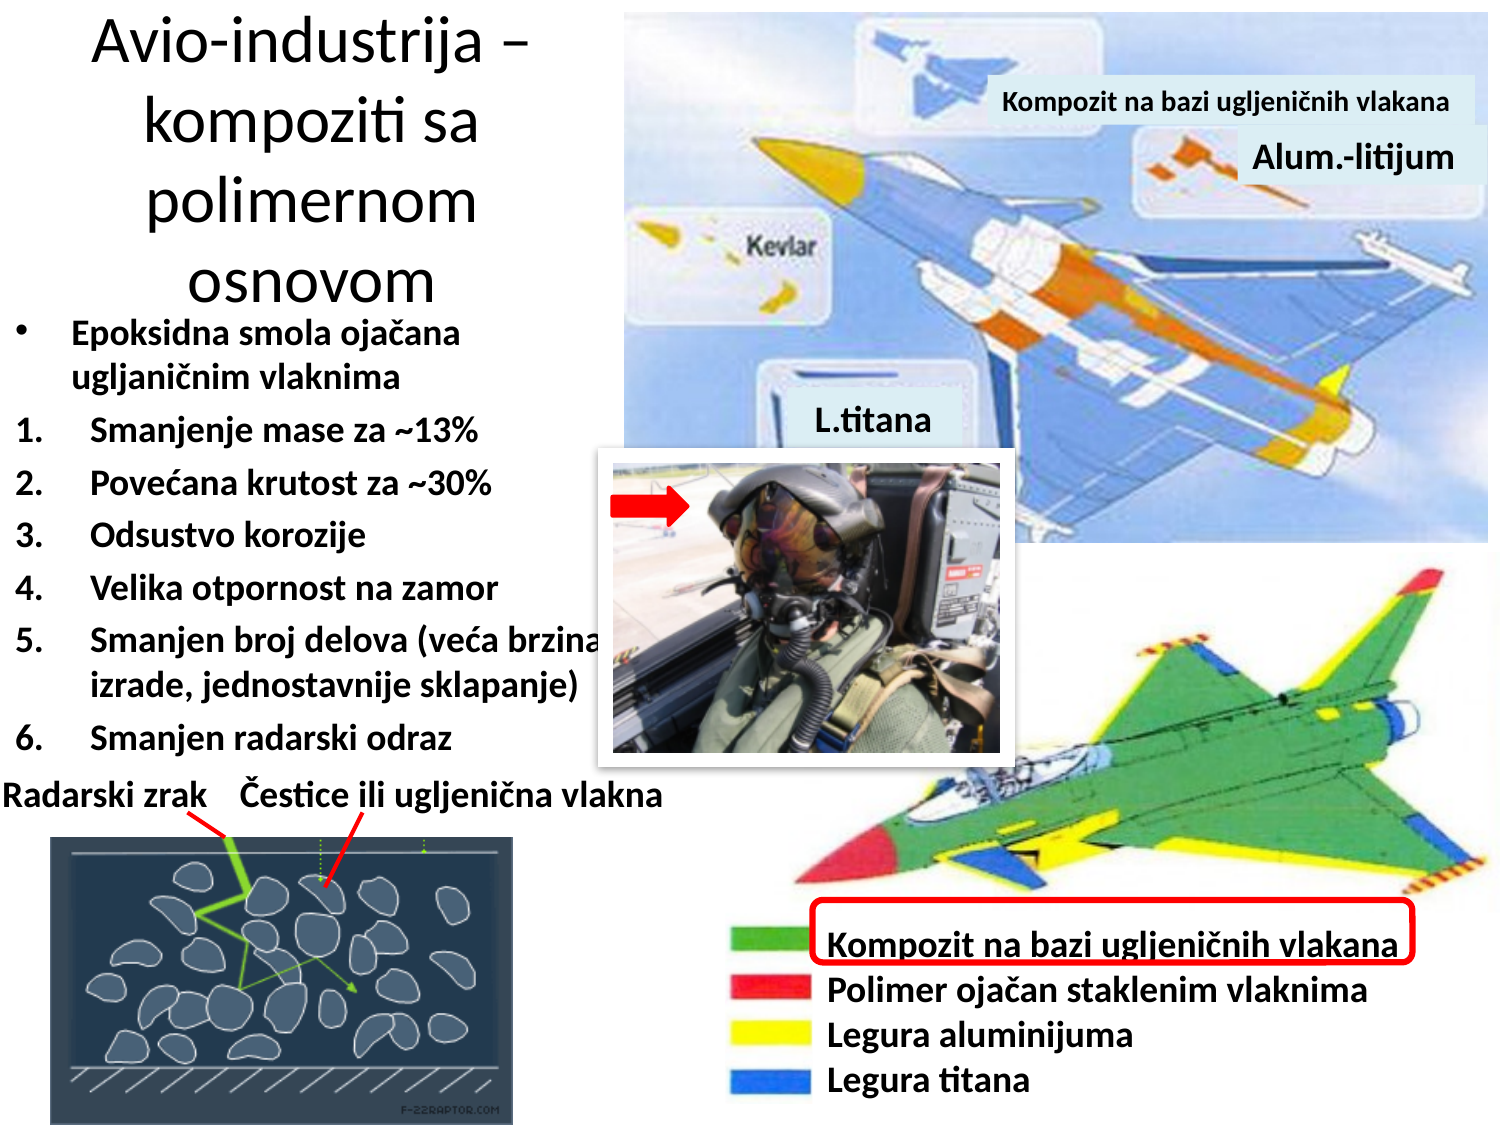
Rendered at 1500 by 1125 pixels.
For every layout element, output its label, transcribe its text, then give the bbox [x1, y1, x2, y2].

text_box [0, 762, 726, 1125]
title Avio-industrija – kompoziti sa polimernom osnovom [0, 87, 619, 225]
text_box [624, 12, 1488, 543]
list Epoksidna smola ojačana ugljaničnim vlaknima Smanjenje mase za ~13% Povećana krutost za ~30% Odsustvo korozije Velika otpornost na zamor Smanjen broj delova (veća brzina izrade, jednostavnije sklapanje) Smanjen radarski odraz [0, 299, 619, 760]
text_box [724, 552, 1500, 1110]
picture [612, 462, 1001, 753]
